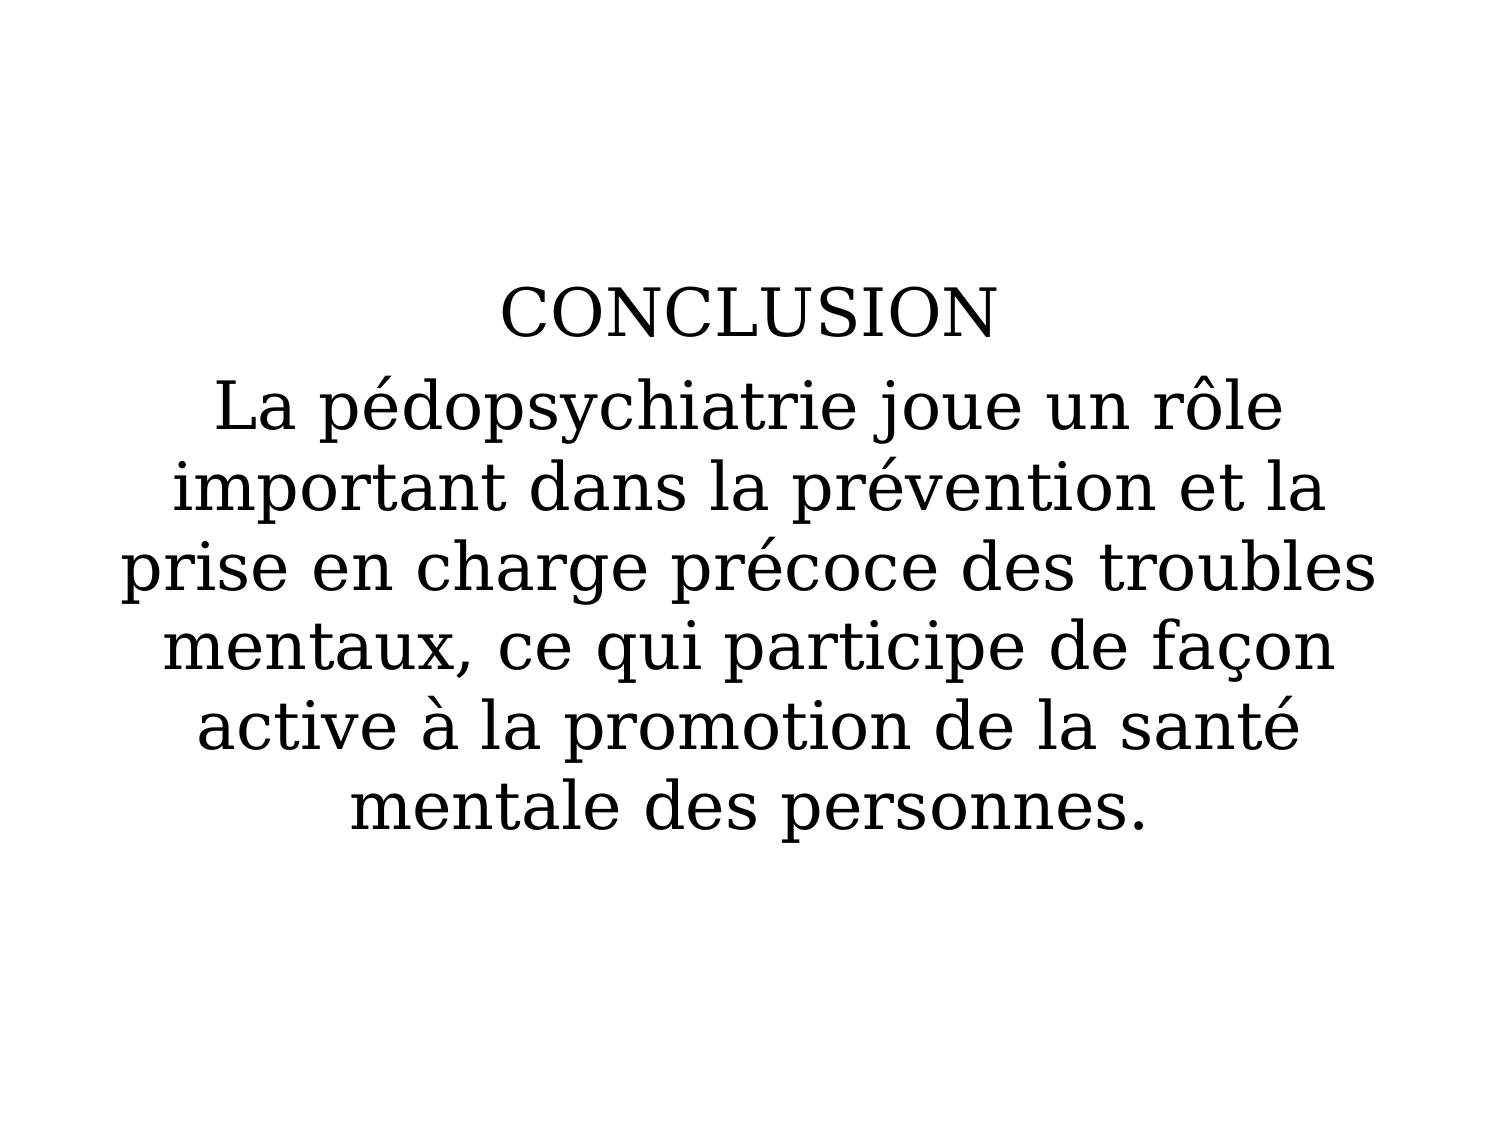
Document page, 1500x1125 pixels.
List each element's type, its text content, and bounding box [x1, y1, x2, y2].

list CONCLUSION La pédopsychiatrie joue un rôle important dans la prévention et la prise en charge précoce des troubles mentaux, ce qui participe de façon active à la promotion de la santé mentale des personnes. [75, 262, 1425, 1005]
